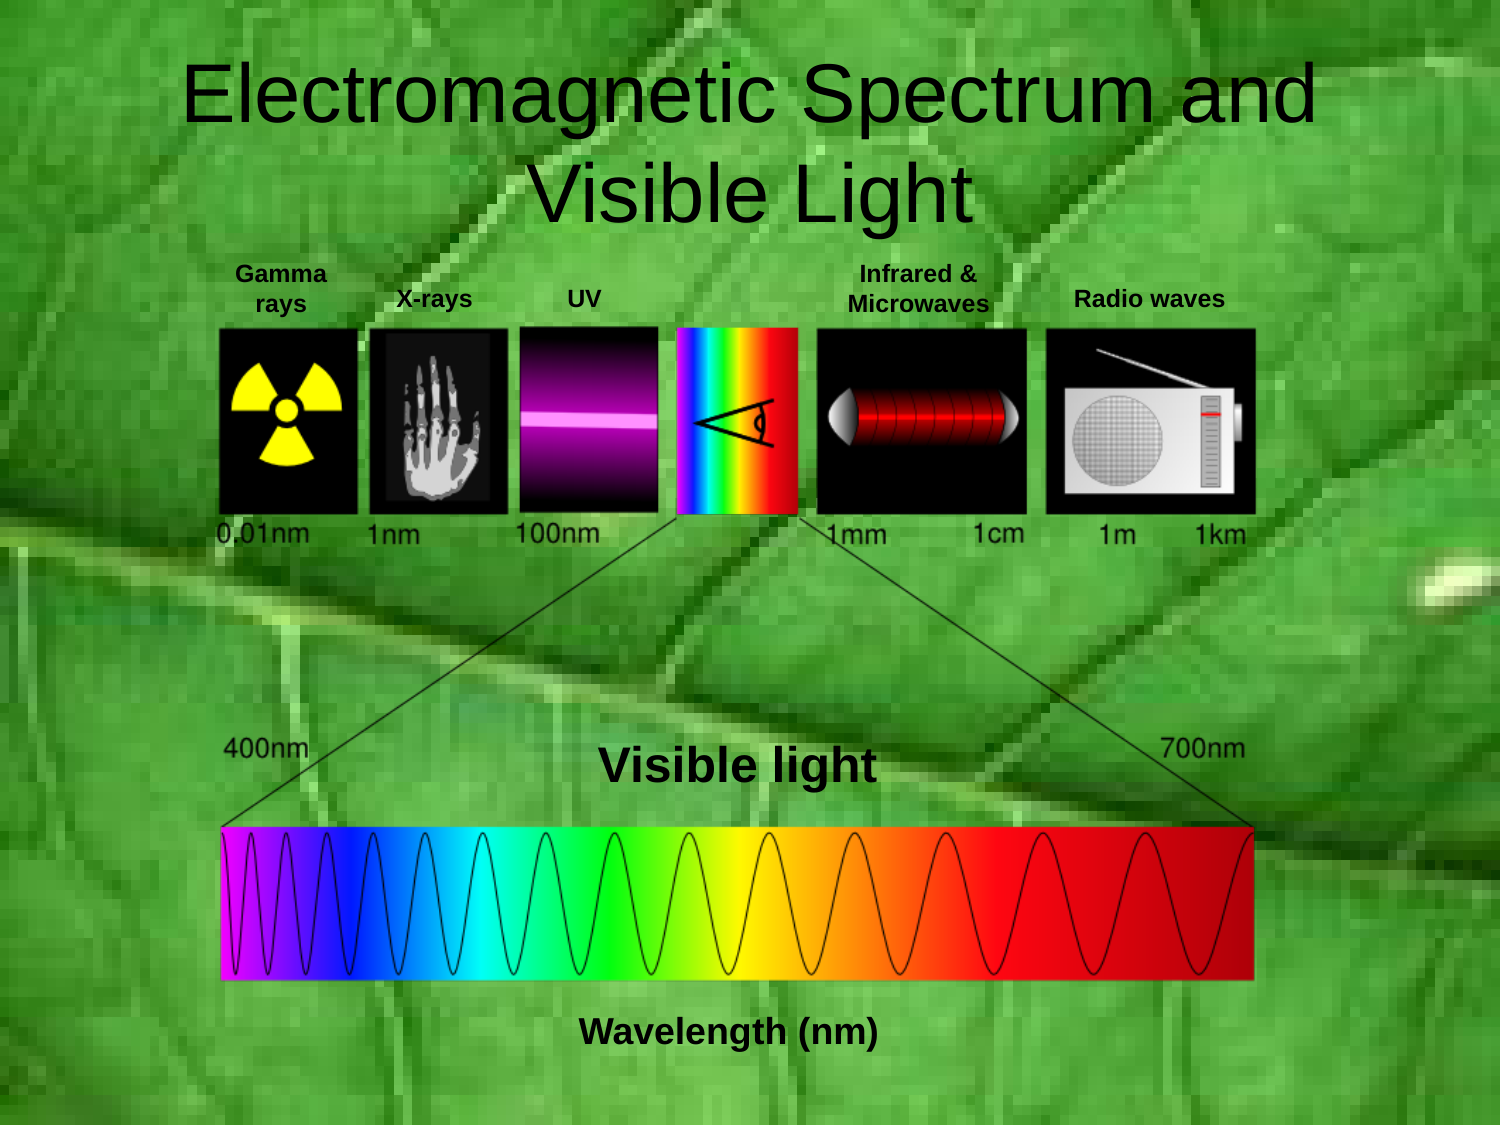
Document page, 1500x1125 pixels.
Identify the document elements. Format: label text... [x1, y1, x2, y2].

title Electromagnetic Spectrum and Visible Light [75, 45, 1425, 233]
picture [0, 0, 1500, 1125]
text_box Gamma rays [162, 249, 400, 325]
text_box Wavelength (nm) [563, 1002, 894, 1060]
